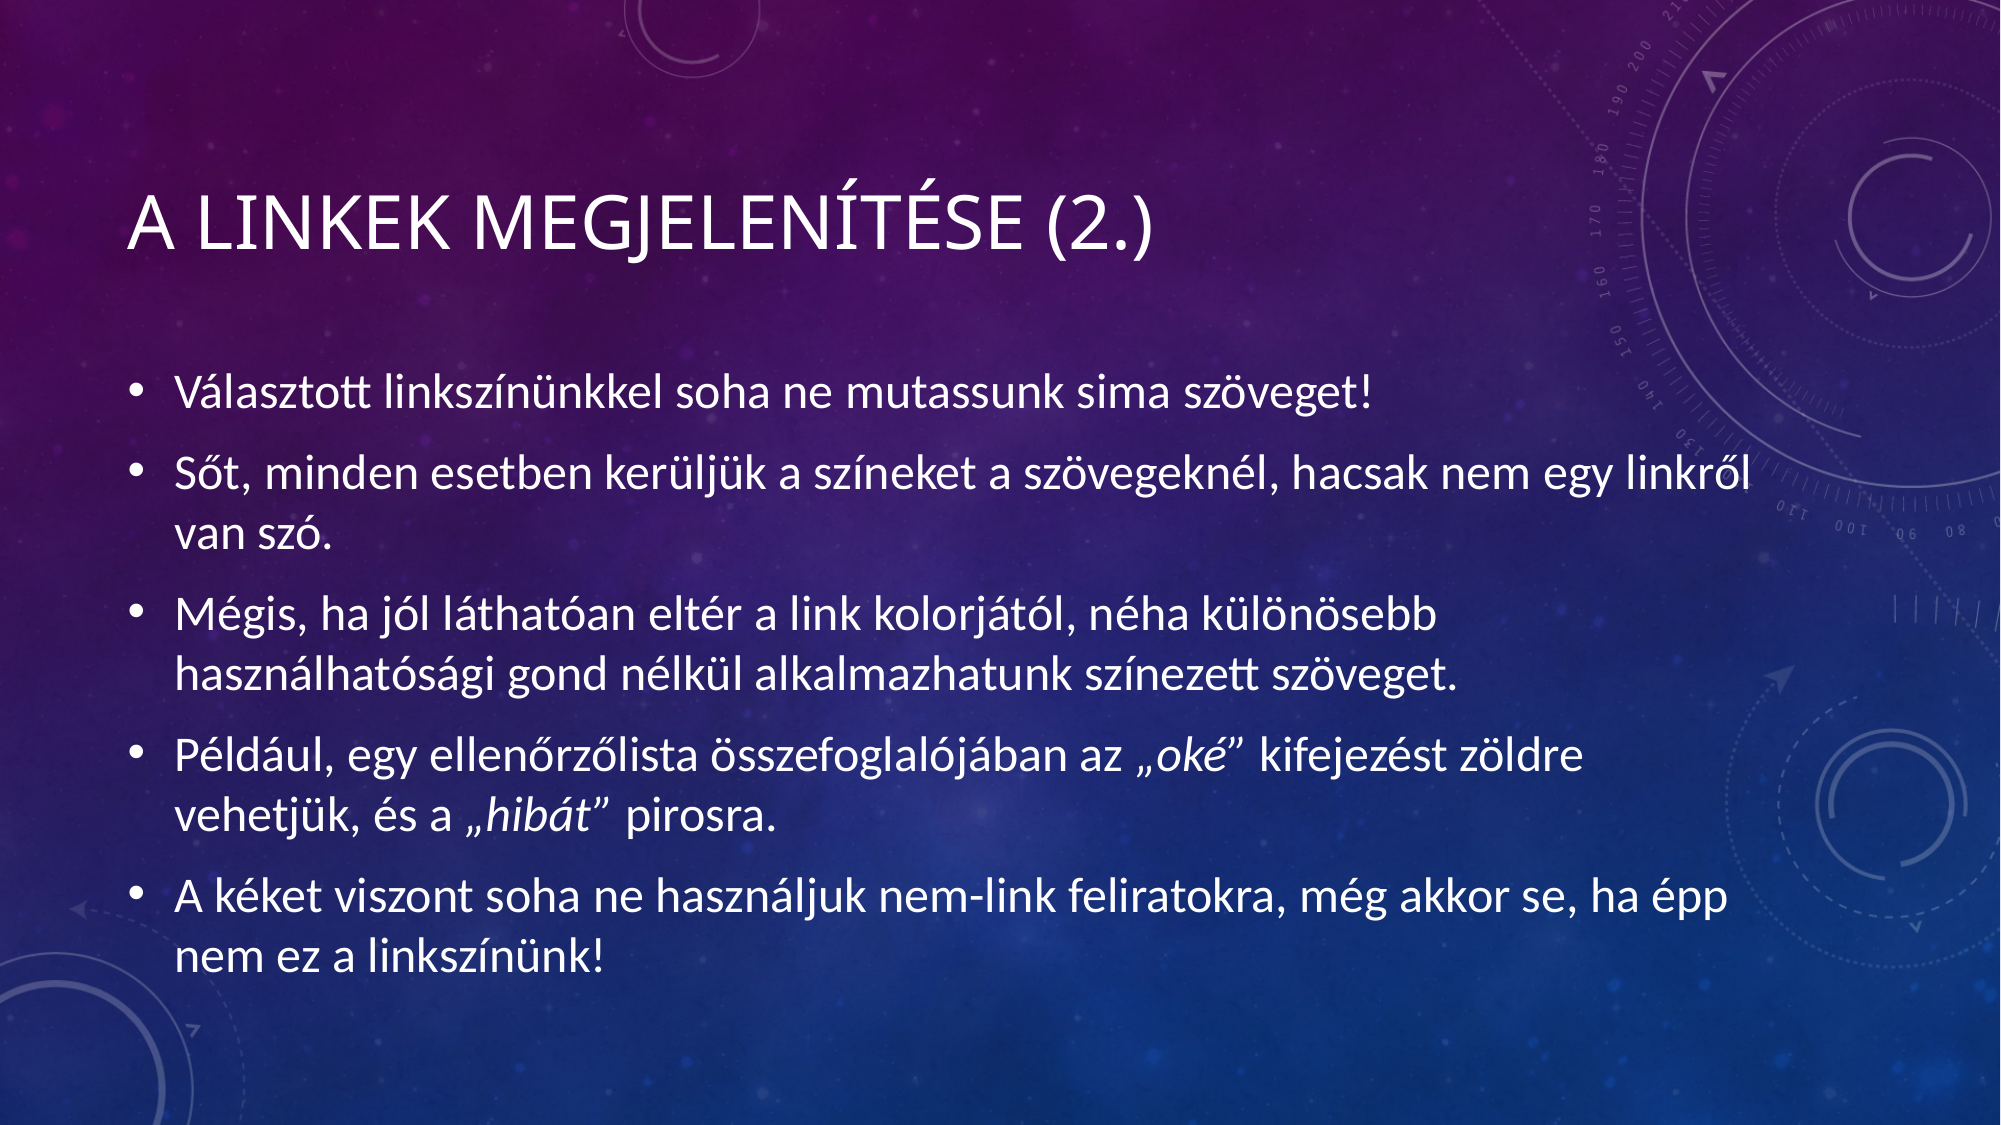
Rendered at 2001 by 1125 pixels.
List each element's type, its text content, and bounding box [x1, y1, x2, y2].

title A LINKEK MEGJELENÍTÉSE (2.) [112, 99, 1775, 339]
picture [0, 0, 2001, 1125]
list Választott linkszínünkkel soha ne mutassunk sima szöveget! Sőt, minden esetben kerüljük a színeket a szövegeknél, hacsak nem egy linkről van szó. Mégis, ha jól láthatóan eltér a link kolorjától, néha különösebb használhatósági gond nélkül alkalmazhatunk színezett szöveget. Például, egy ellenőrzőlista összefoglalójában az „oké” kifejezést zöldre vehetjük, és a „hibát” pirosra. A kéket viszont soha ne használjuk nem-link feliratokra, még akkor se, ha épp nem ez a linkszínünk! [112, 351, 1775, 950]
